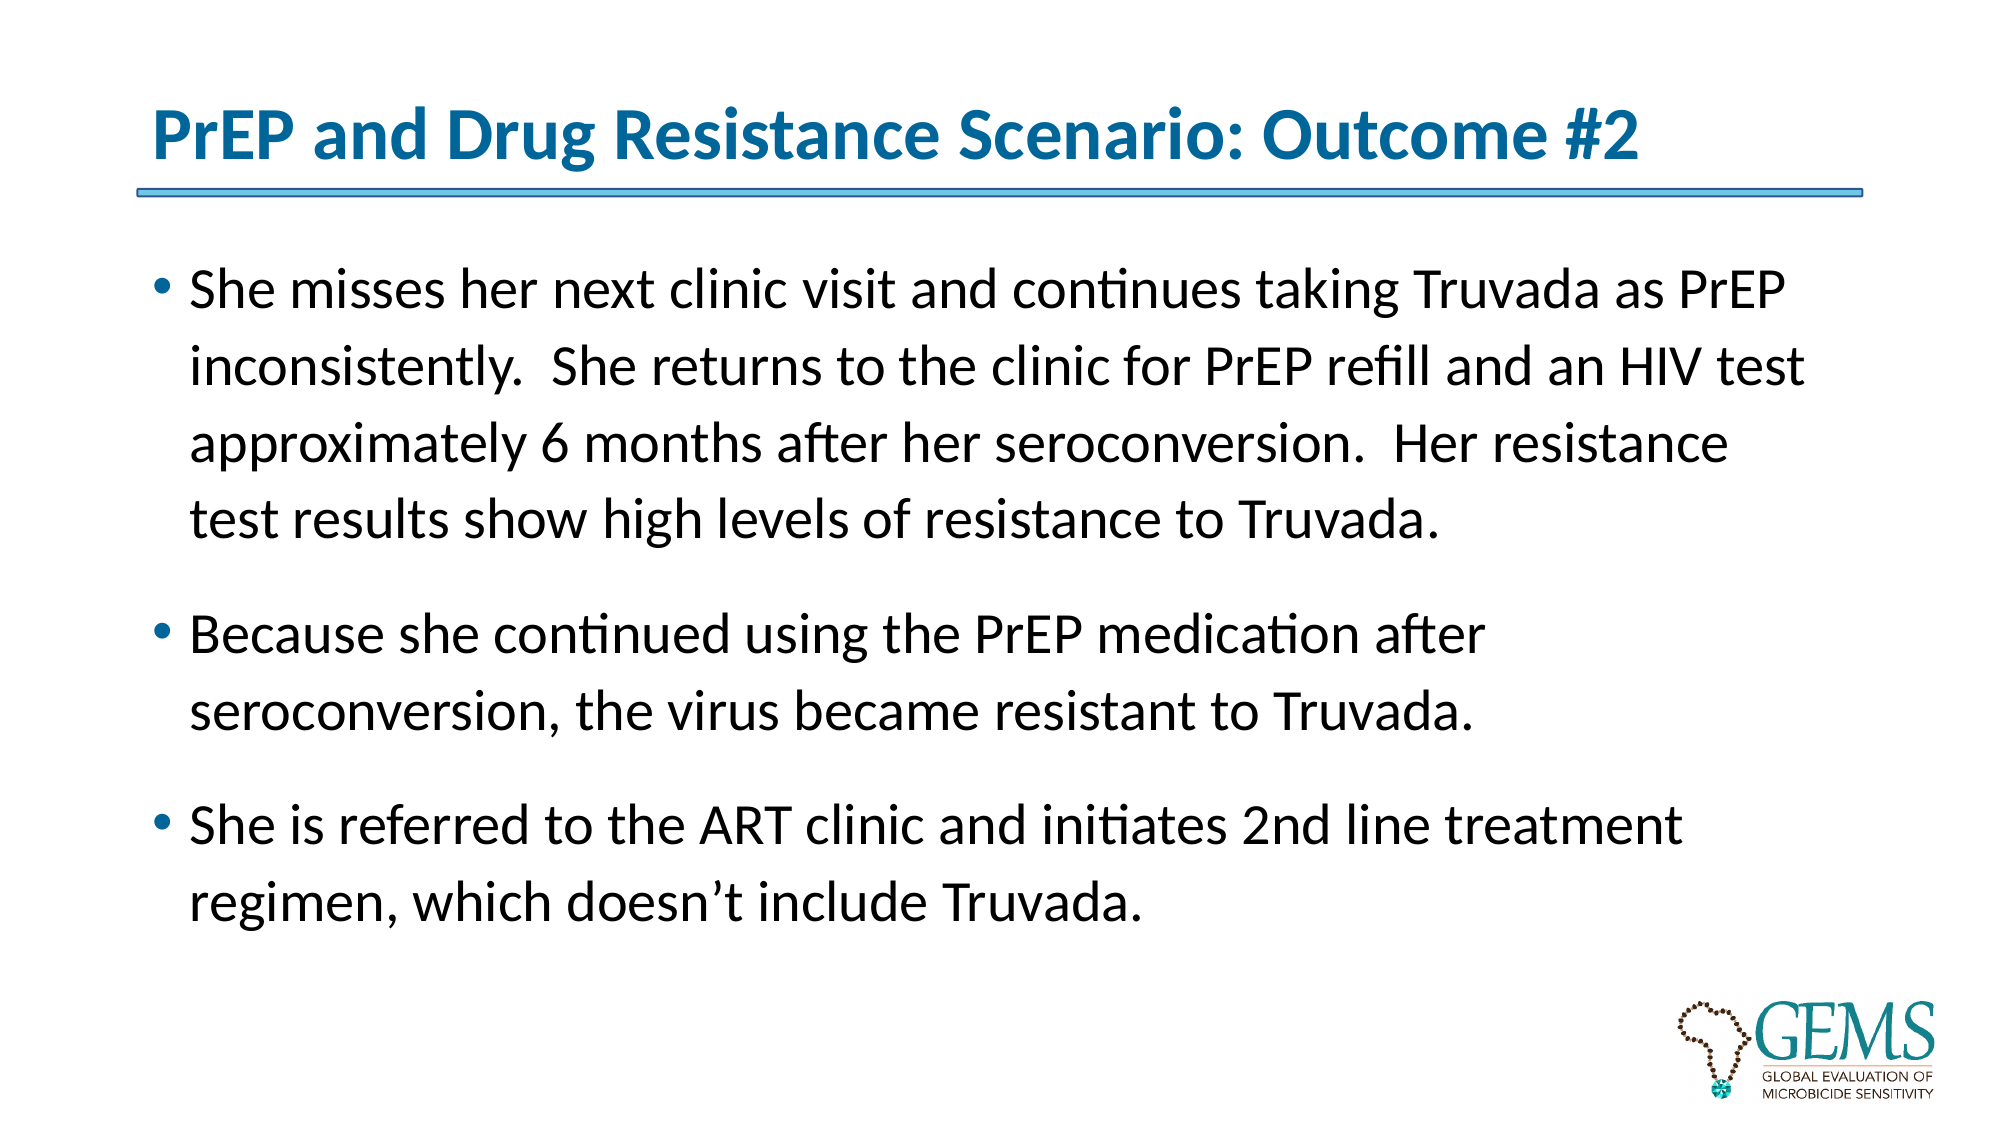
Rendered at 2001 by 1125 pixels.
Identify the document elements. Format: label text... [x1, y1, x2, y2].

picture [1672, 987, 1940, 1108]
list She misses her next clinic visit and continues taking Truvada as PrEP inconsistently. She returns to the clinic for PrEP refill and an HIV test approximately 6 months after her seroconversion. Her resistance test results show high levels of resistance to Truvada. Because she continued using the PrEP medication after seroconversion, the virus became resistant to Truvada. She is referred to the ART clinic and initiates 2nd line treatment regimen, which doesn’t include Truvada. [137, 235, 1835, 1005]
title PrEP and Drug Resistance Scenario: Outcome #2 [137, 50, 1863, 222]
